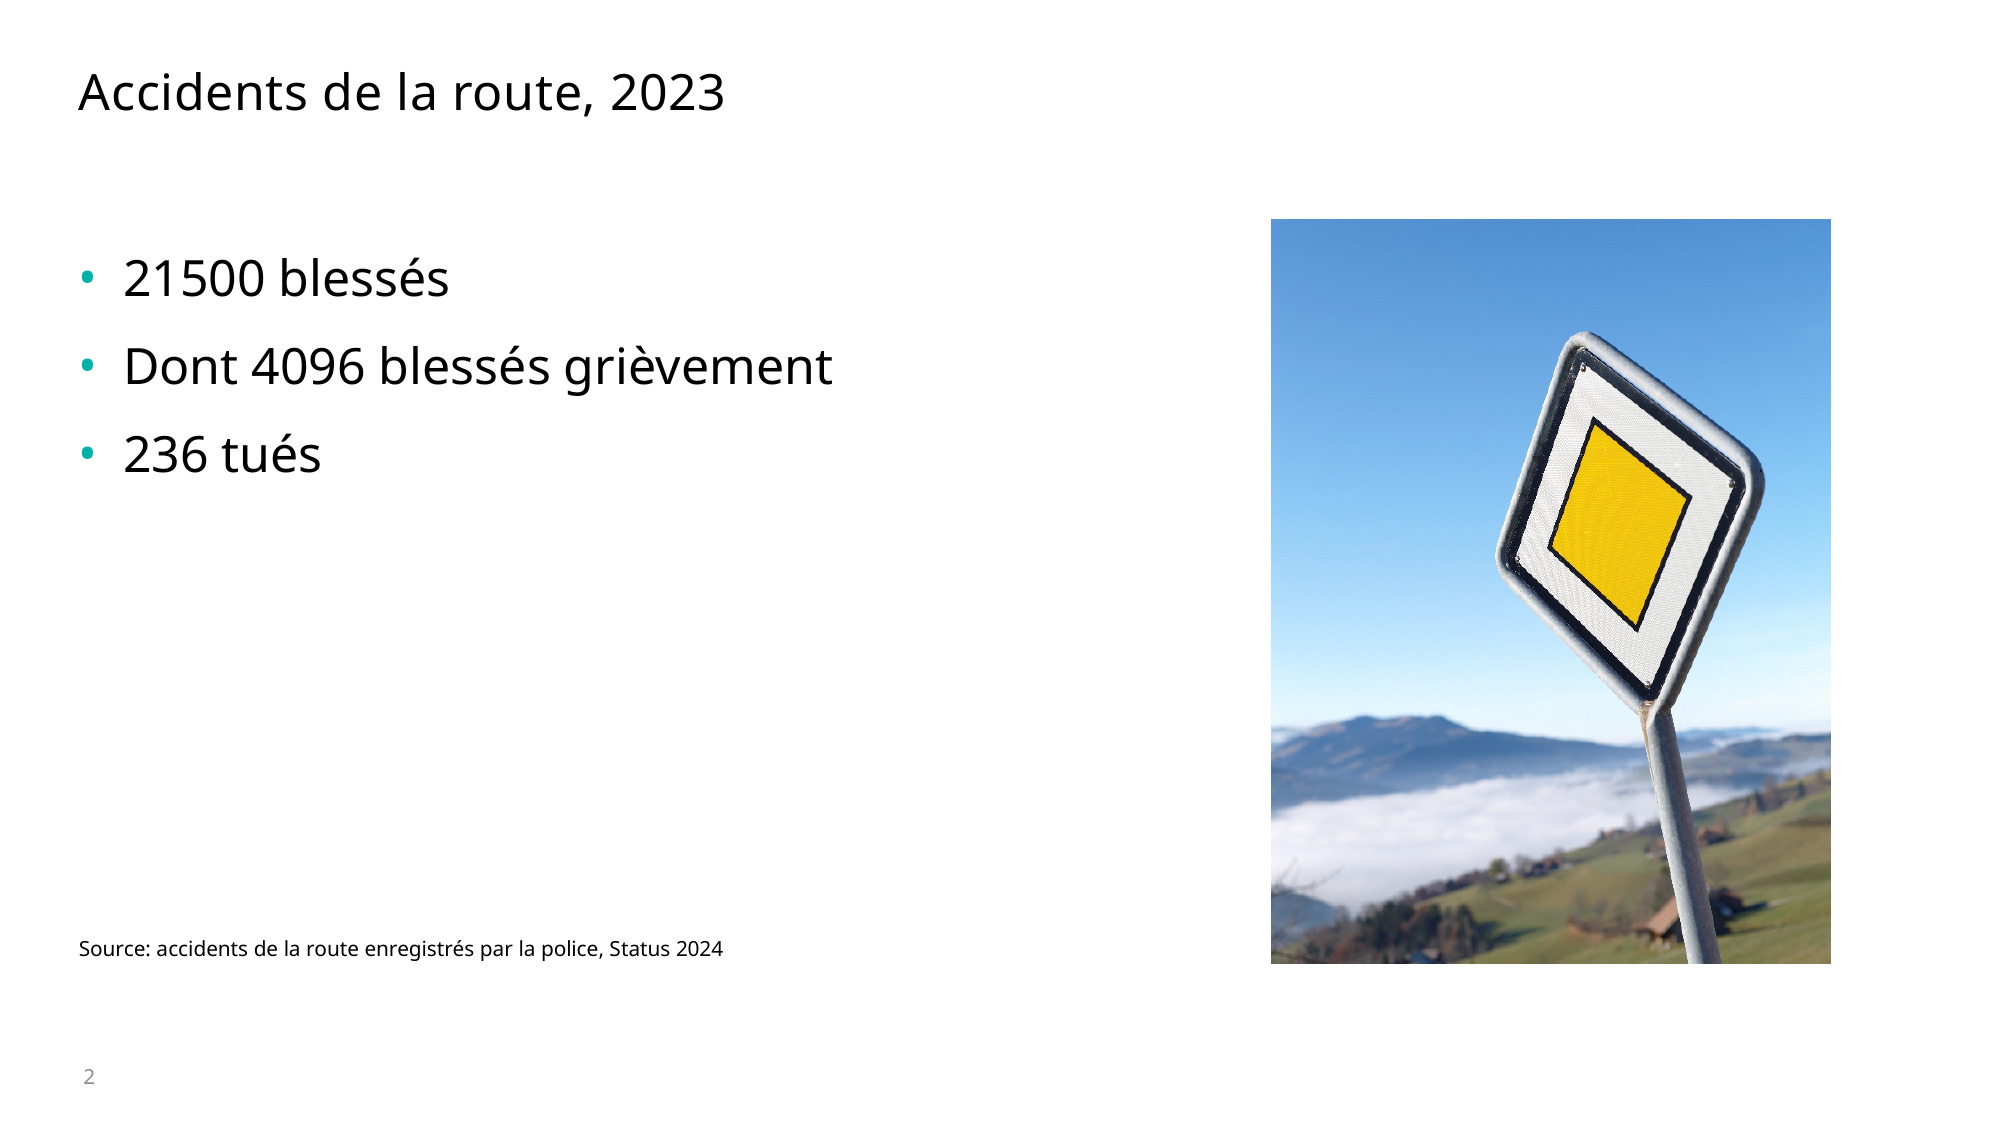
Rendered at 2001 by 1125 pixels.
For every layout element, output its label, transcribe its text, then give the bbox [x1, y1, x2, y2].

title Accidents de la route, 2023 [78, 59, 1922, 112]
picture [1271, 219, 1831, 965]
list 21500 blessés Dont 4096 blessés grièvement 236 tués Source: accidents de la route enregistrés par la police, Status 2024 [78, 243, 1922, 1014]
slide_number 2 [83, 1063, 218, 1090]
